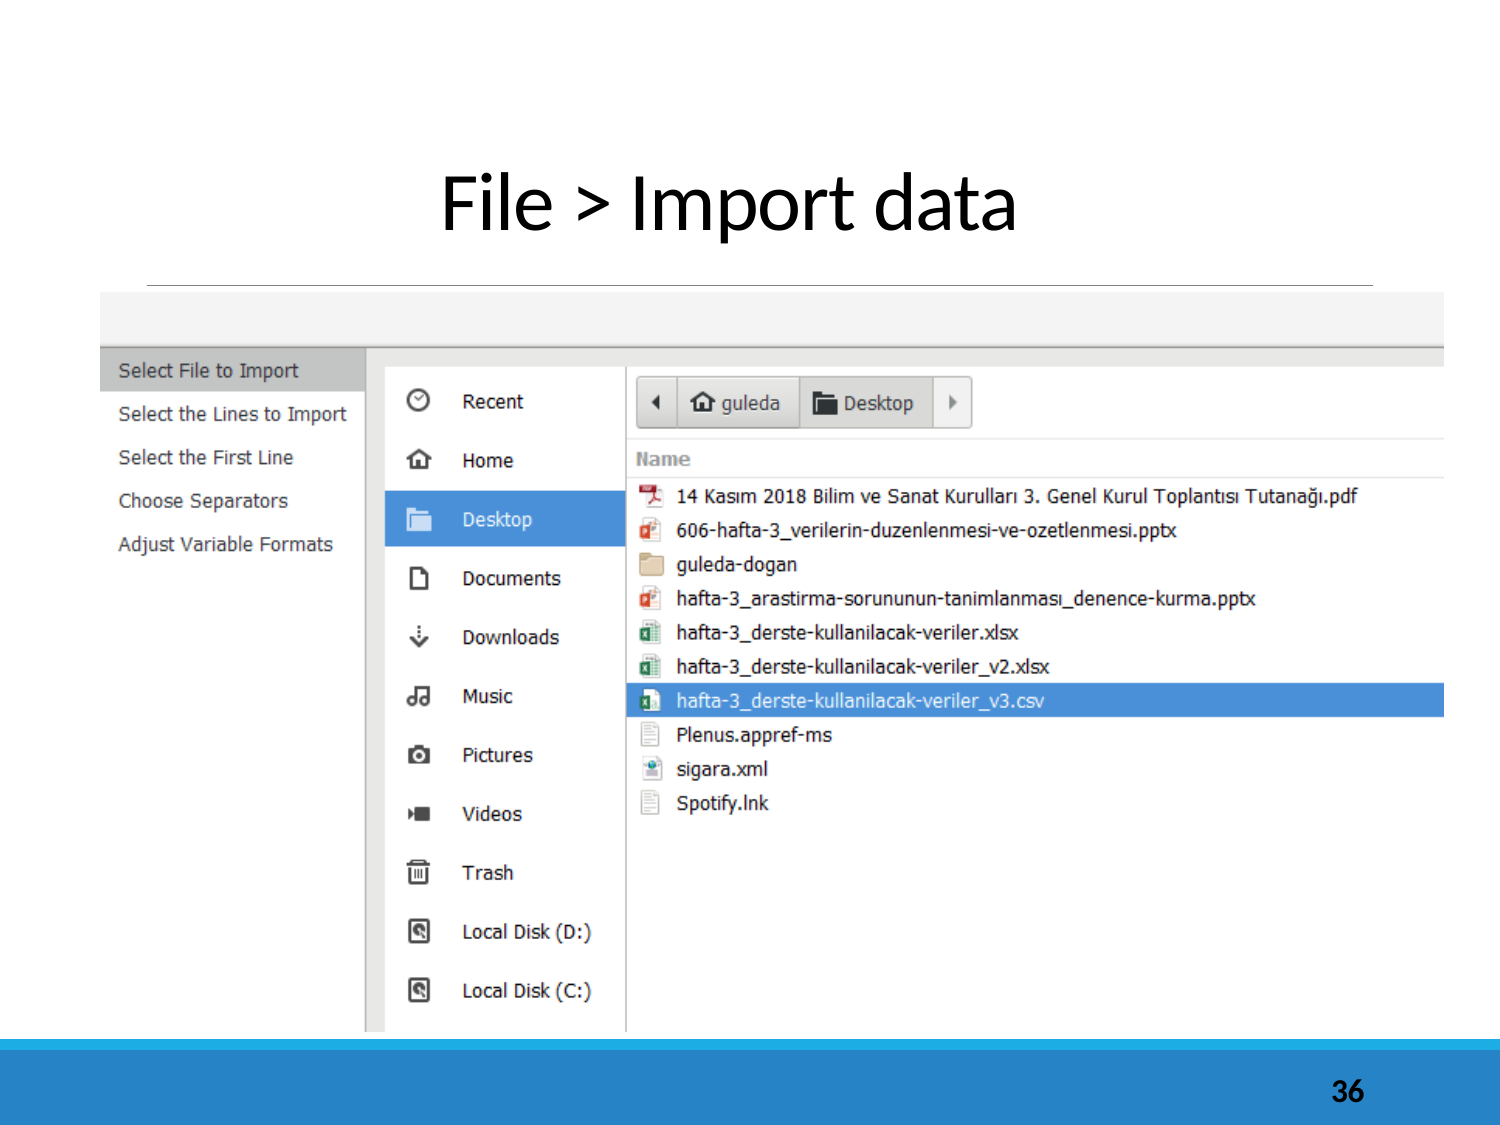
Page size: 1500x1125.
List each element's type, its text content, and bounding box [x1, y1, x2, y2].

picture [99, 290, 1444, 1032]
slide_number 36 [1218, 1059, 1380, 1120]
title File > Import data [159, 90, 1319, 256]
